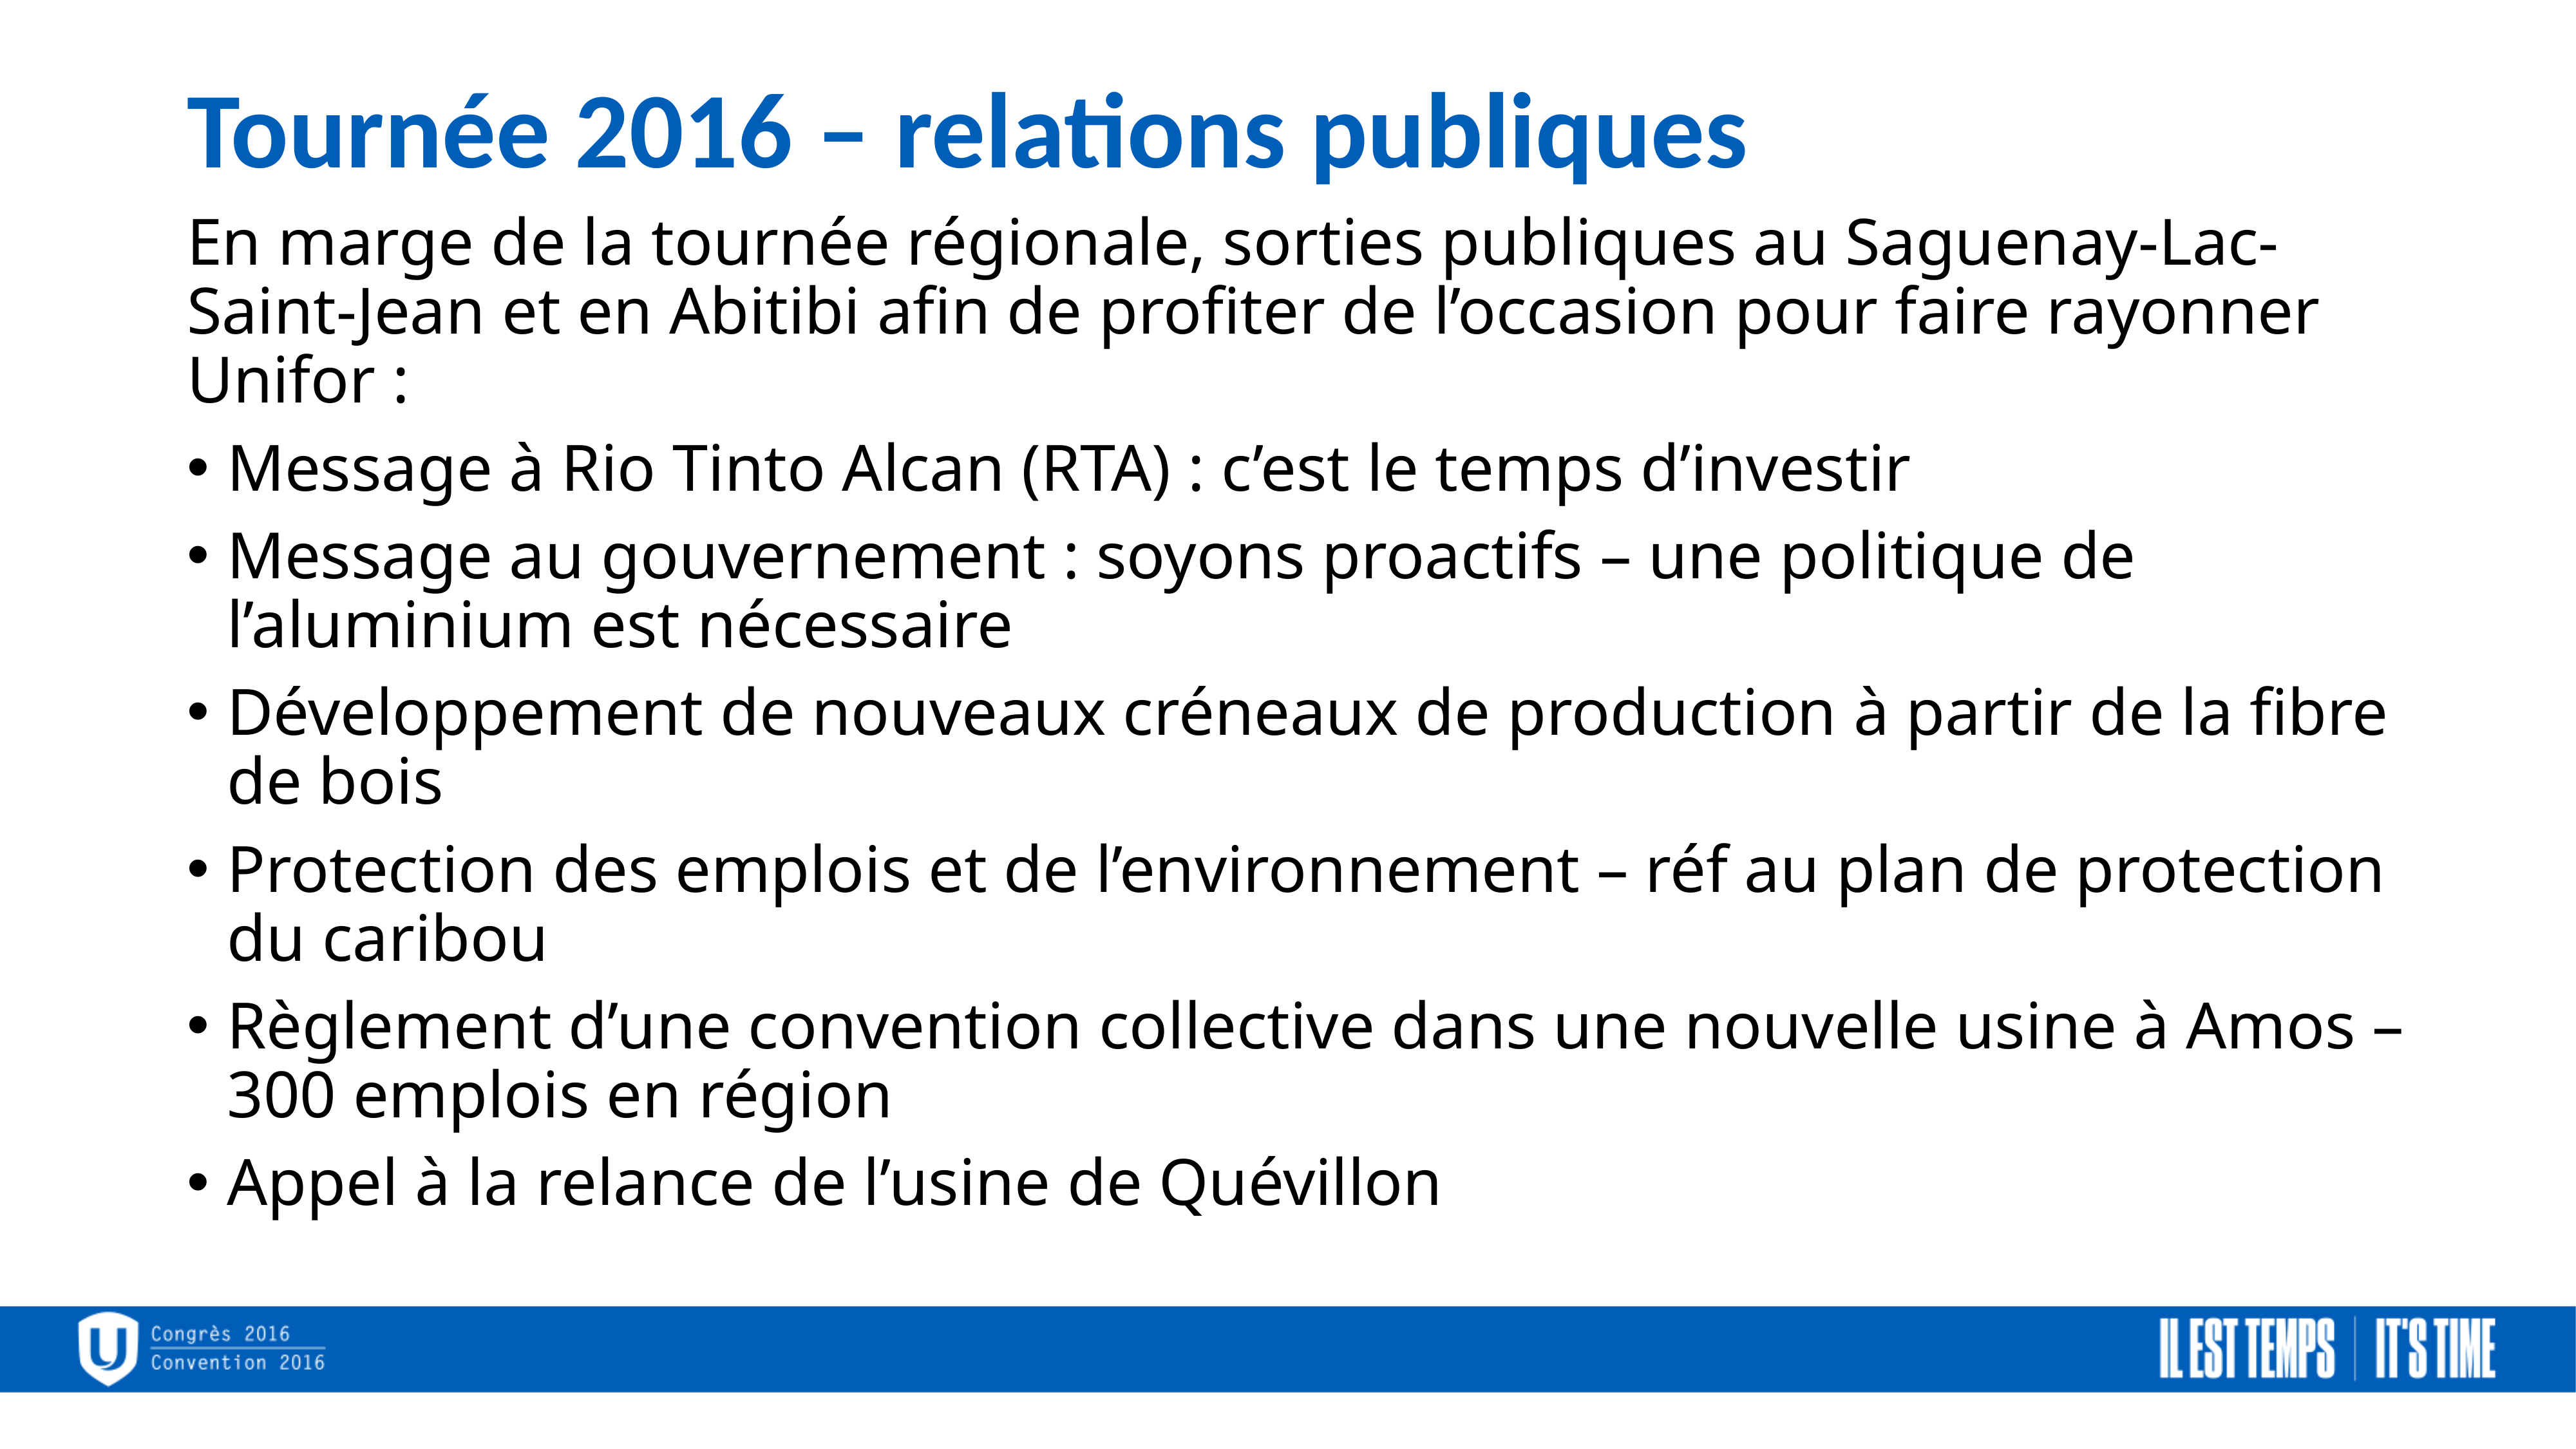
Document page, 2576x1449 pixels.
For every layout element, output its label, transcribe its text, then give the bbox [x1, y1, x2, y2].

list Tournée 2016 – relations publiques En marge de la tournée régionale, sorties publiques au Saguenay-Lac-Saint-Jean et en Abitibi afin de profiter de l’occasion pour faire rayonner Unifor : Message à Rio Tinto Alcan (RTA) : c’est le temps d’investir Message au gouvernement : soyons proactifs – une politique de l’aluminium est nécessaire Développement de nouveaux créneaux de production à partir de la fibre de bois Protection des emplois et de l’environnement – réf au plan de protection du caribou Règlement d’une convention collective dans une nouvelle usine à Amos – 300 emplois en région Appel à la relance de l’usine de Quévillon [176, 70, 2429, 1240]
picture [0, 0, 2576, 1449]
